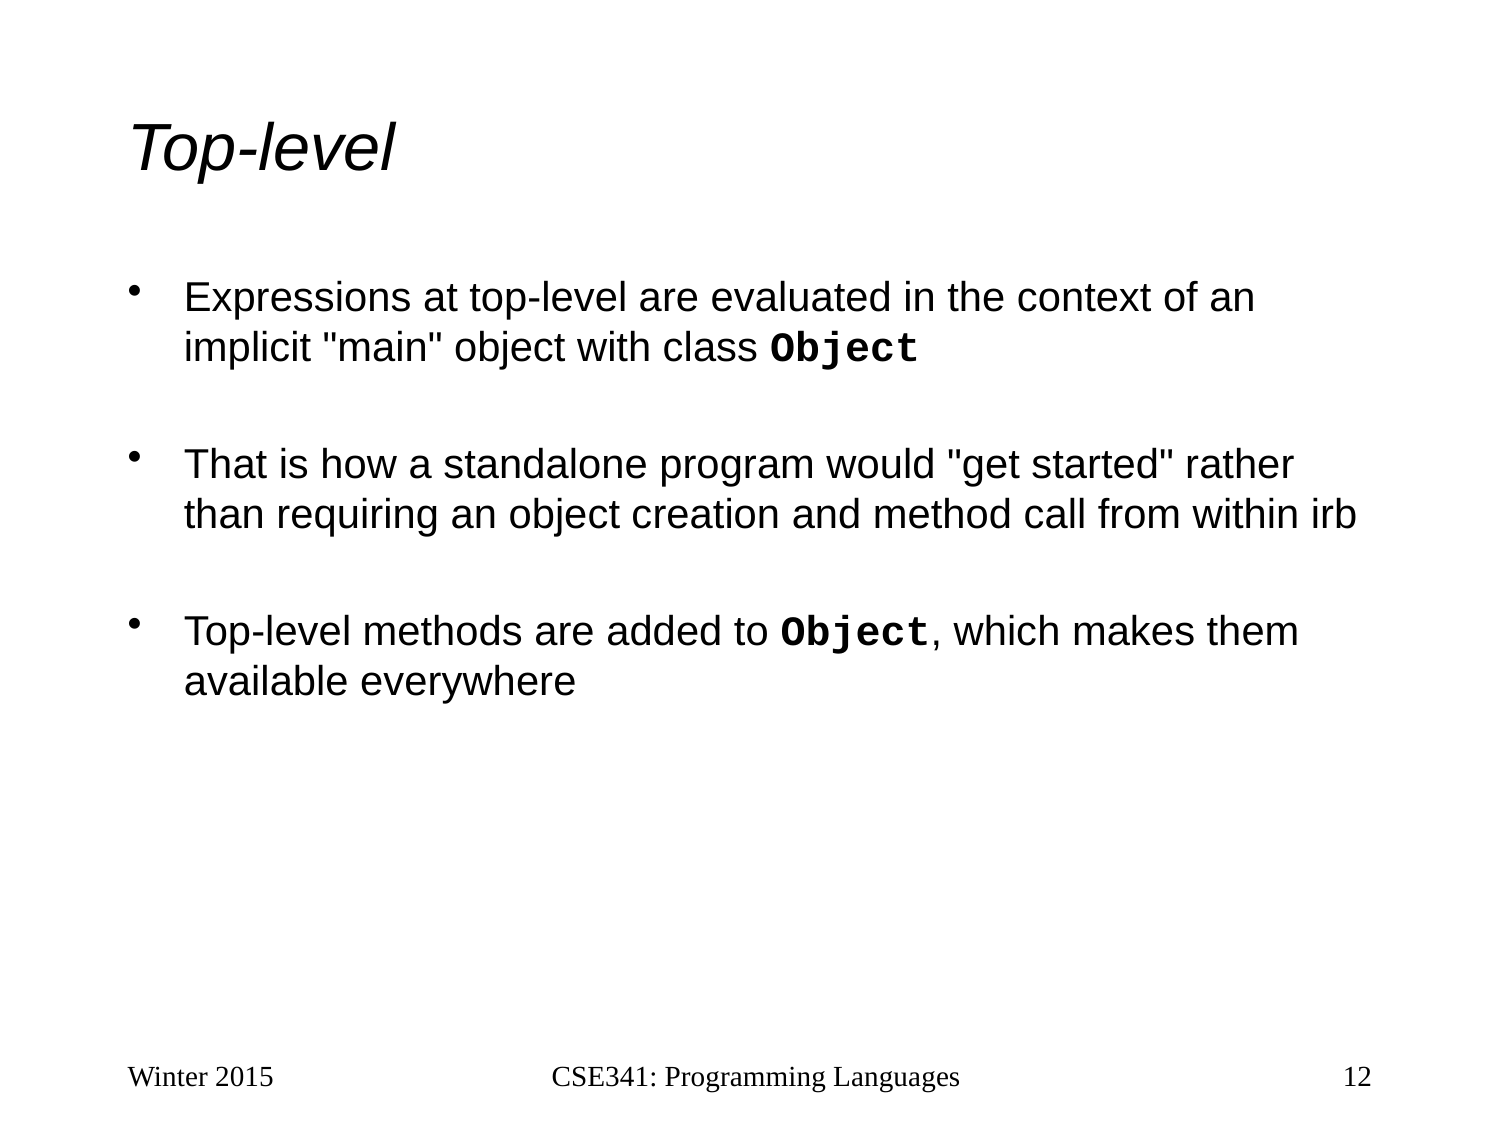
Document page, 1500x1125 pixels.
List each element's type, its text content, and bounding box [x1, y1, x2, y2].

list Expressions at top-level are evaluated in the context of an implicit "main" object with class Object That is how a standalone program would "get started" rather than requiring an object creation and method call from within irb Top-level methods are added to Object, which makes them available everywhere [112, 262, 1388, 1001]
footer CSE341: Programming Languages [474, 1049, 1038, 1125]
slide_number 12 [1074, 1049, 1388, 1125]
title Top-level [112, 49, 1388, 238]
slide_number Winter 2015 [112, 1049, 426, 1125]
